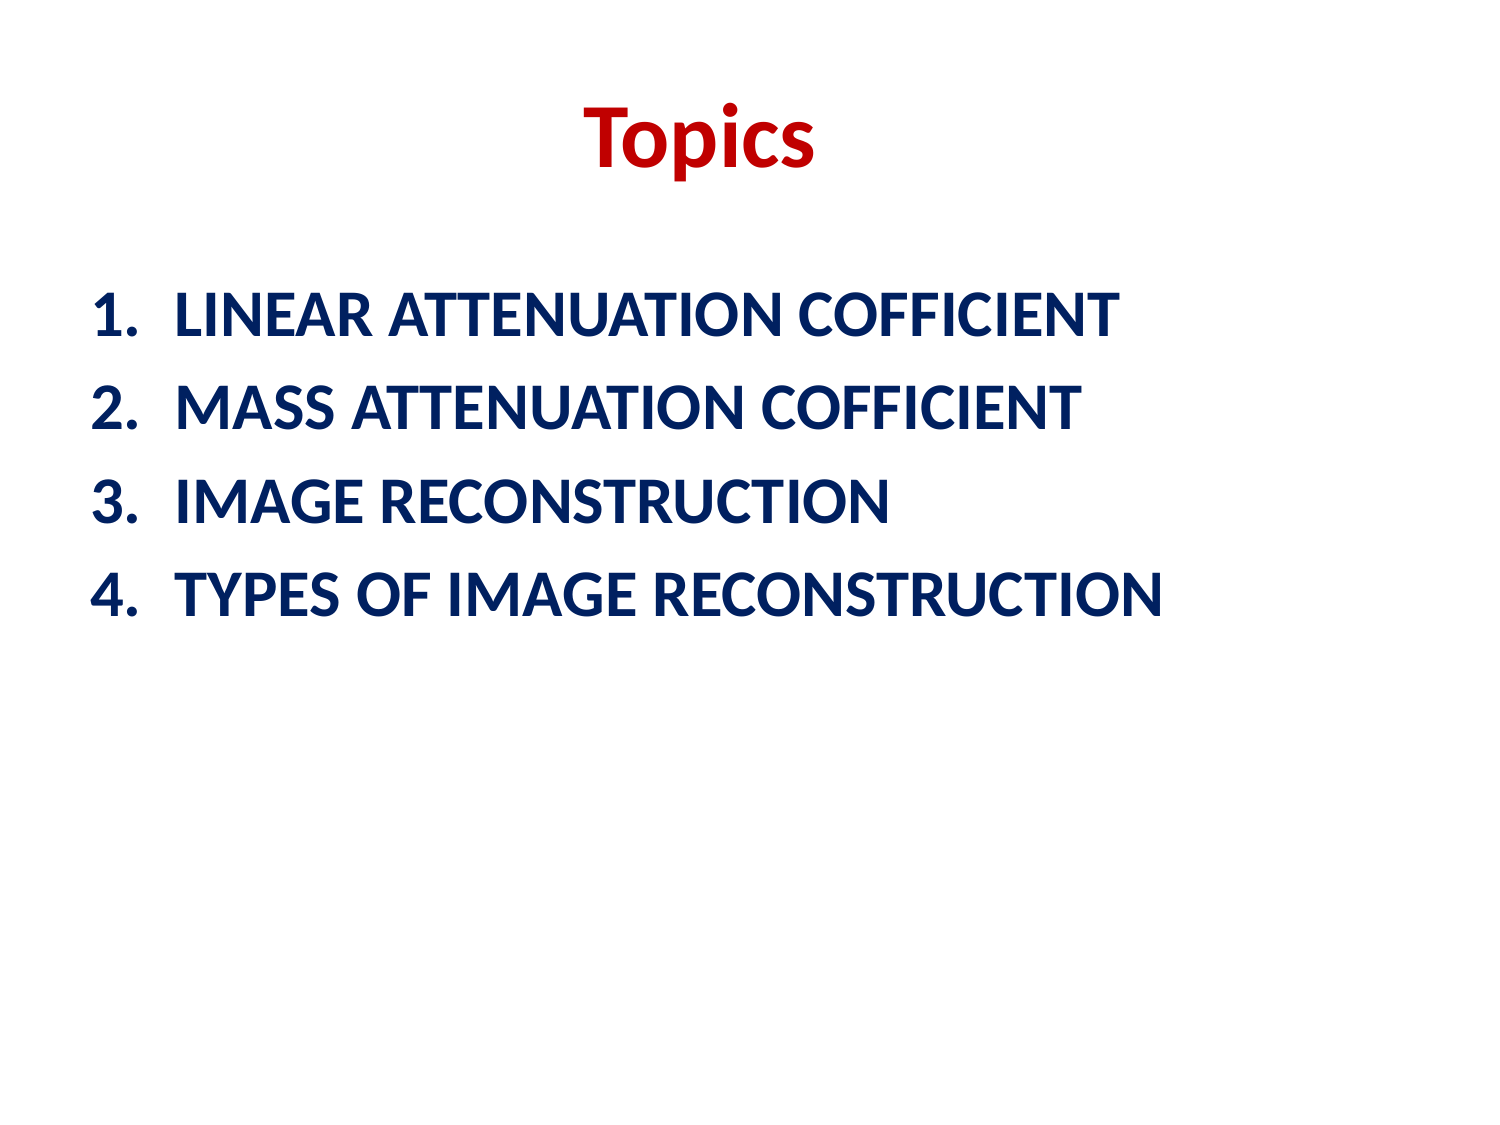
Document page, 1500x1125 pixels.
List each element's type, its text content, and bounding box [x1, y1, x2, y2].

list LINEAR ATTENUATION COFFICIENT MASS ATTENUATION COFFICIENT IMAGE RECONSTRUCTION TYPES OF IMAGE RECONSTRUCTION [75, 262, 1425, 1005]
title Topics [24, 37, 1375, 225]
